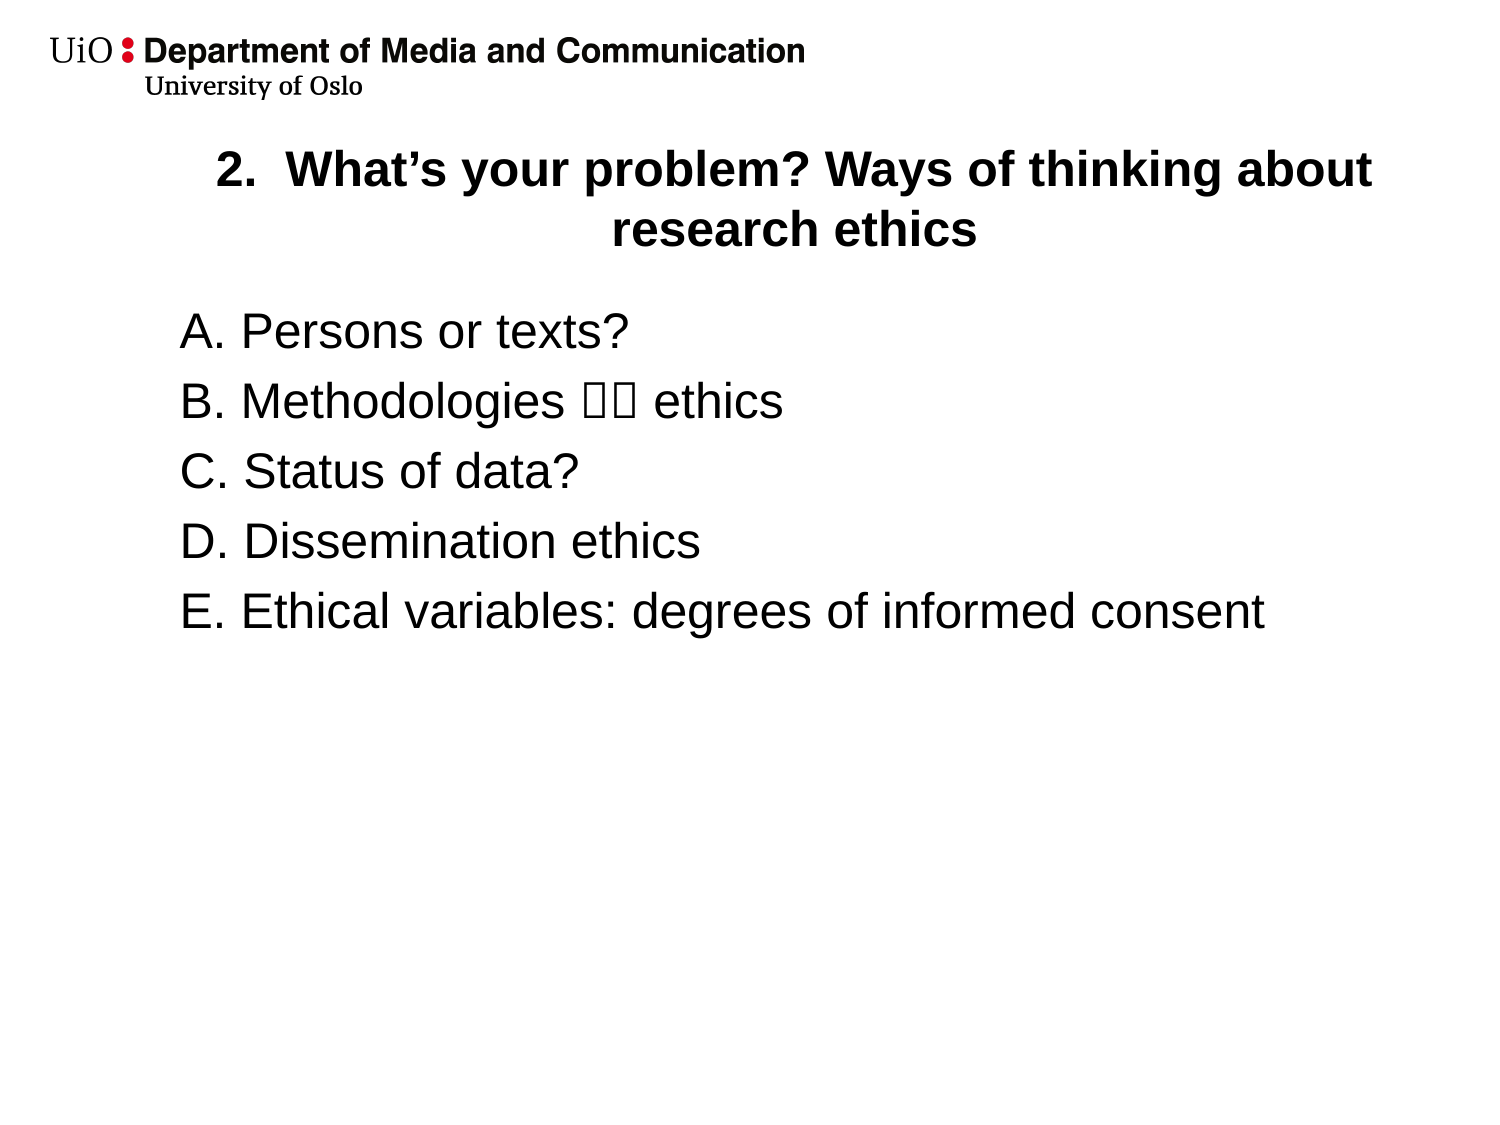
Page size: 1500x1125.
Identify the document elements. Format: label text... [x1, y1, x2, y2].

title 2. What’s your problem? Ways of thinking about research ethics [162, 148, 1426, 244]
picture [50, 37, 804, 100]
list A. Persons or texts? B. Methodologies  ethics C. Status of data? D. Dissemination ethics E. Ethical variables: degrees of informed consent [162, 290, 1330, 1125]
